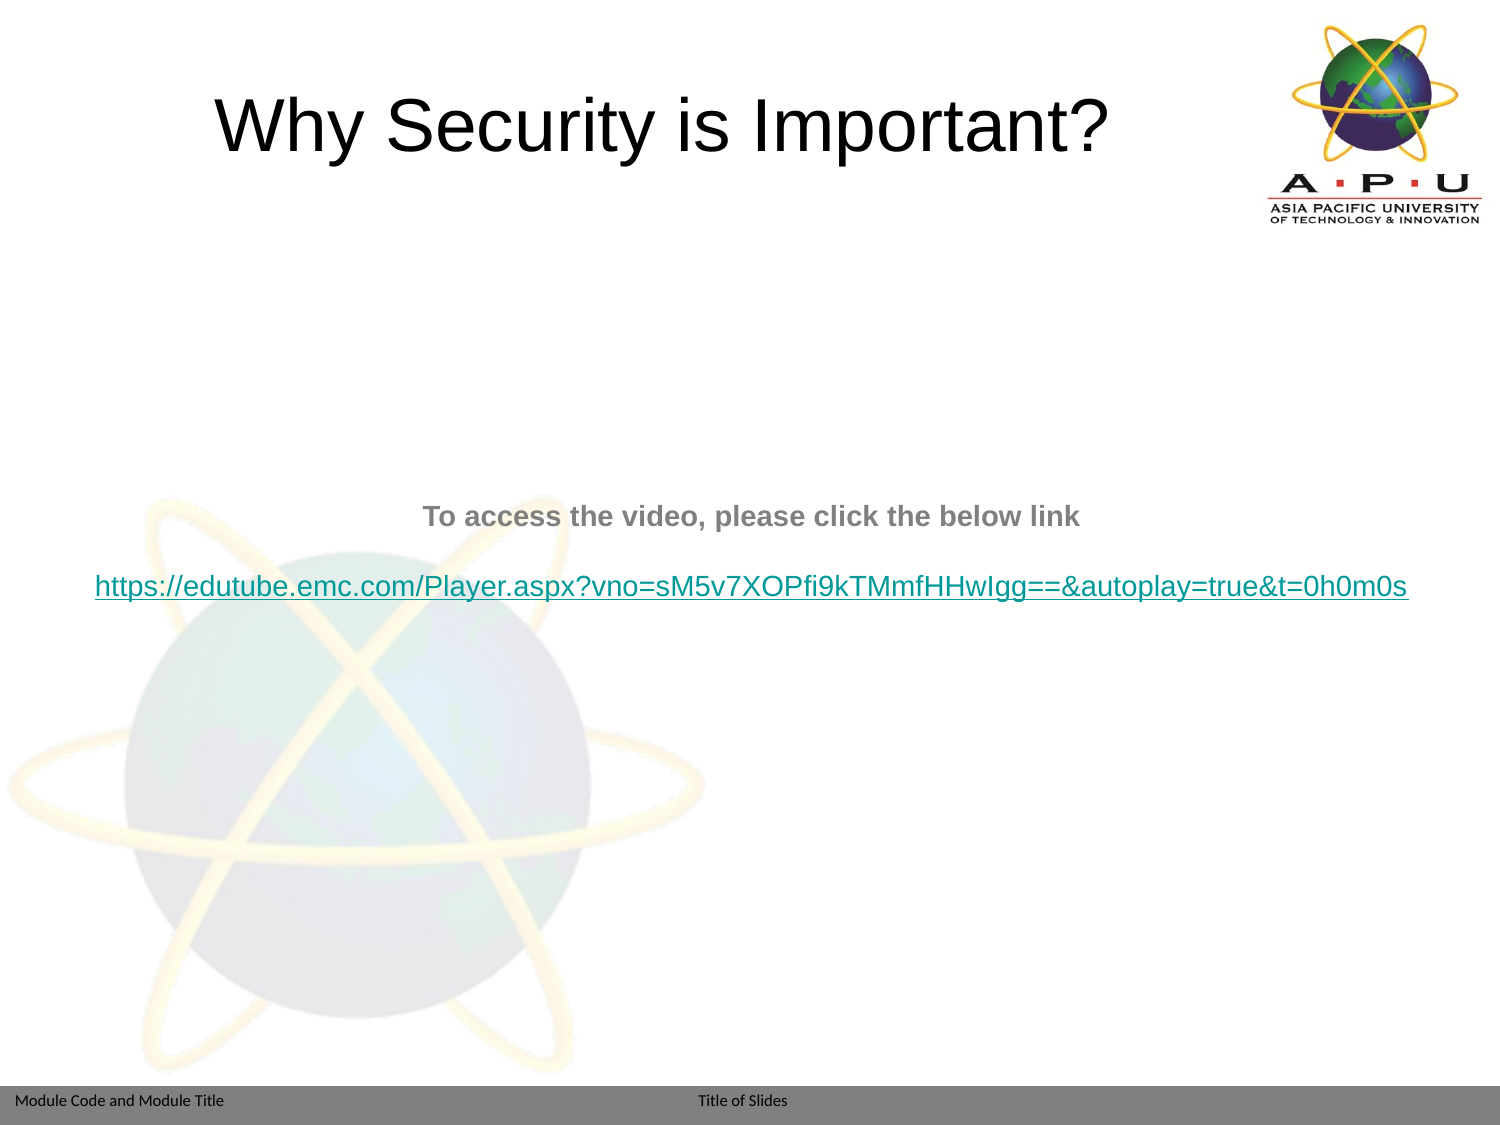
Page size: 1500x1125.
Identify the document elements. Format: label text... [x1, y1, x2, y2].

text_box To access the video, please click the below link https://edutube.emc.com/Player.aspx?vno=sM5v7XOPfi9kTMmfHHwIgg==&autoplay=true&t=0h0m0s [79, 490, 1424, 610]
title Why Security is Important? [77, 71, 1248, 172]
picture [1251, 0, 1500, 249]
